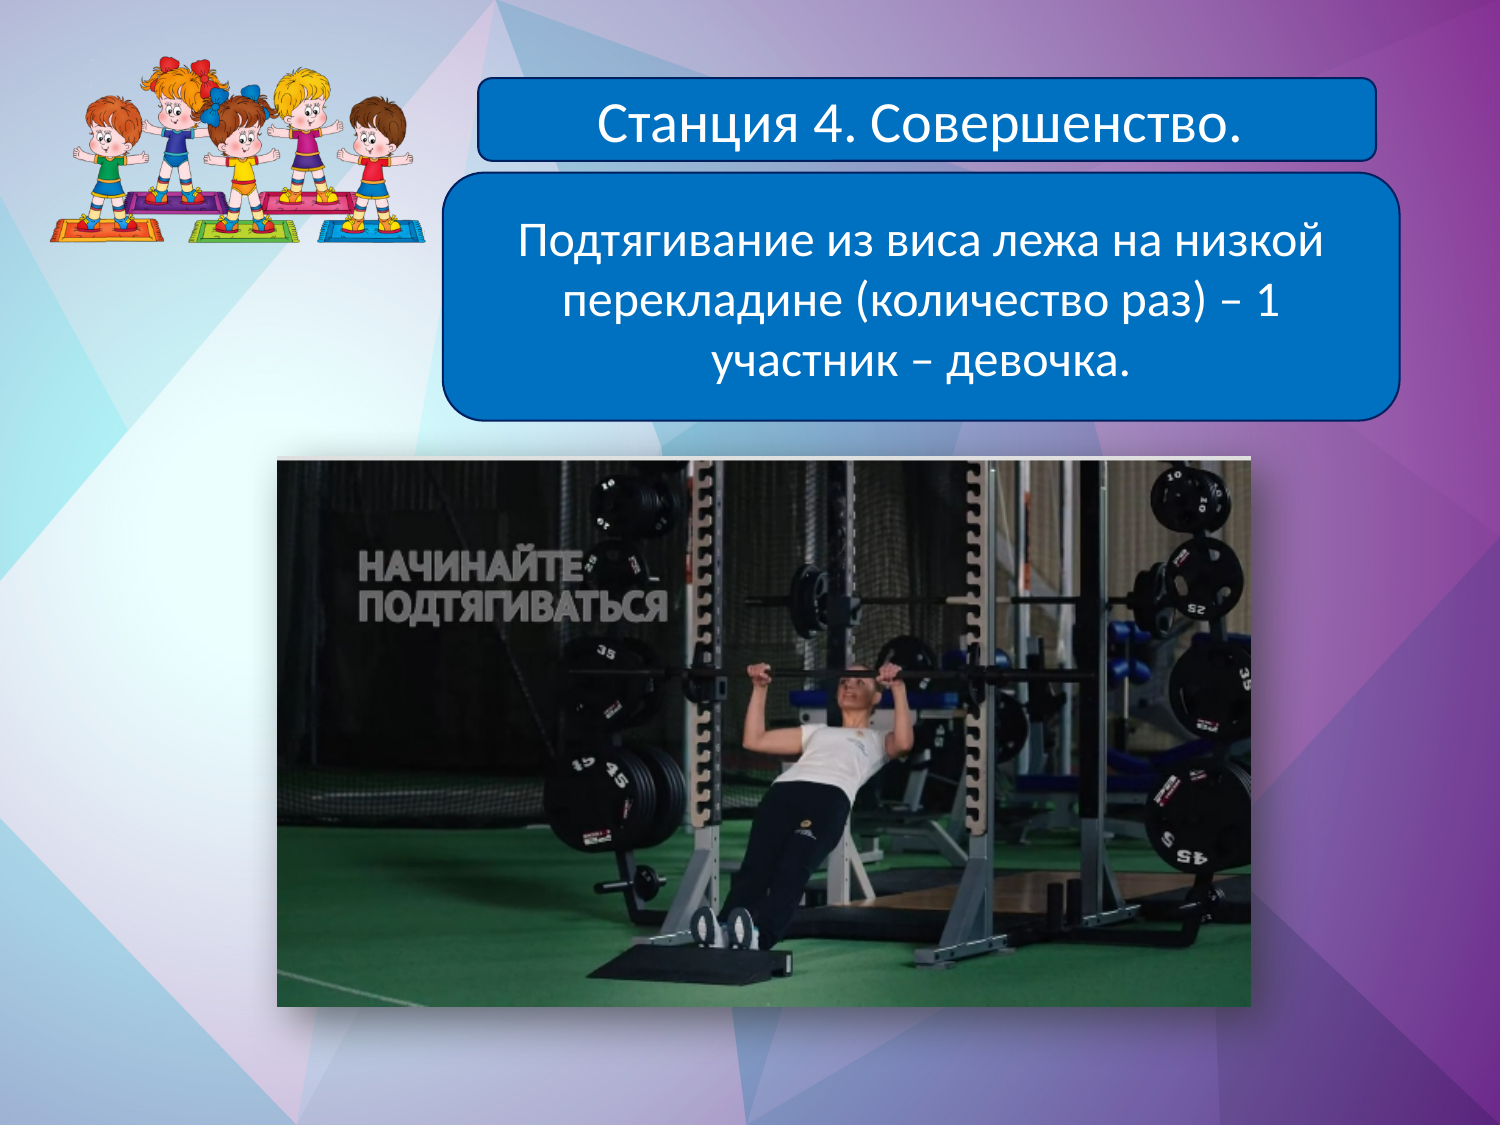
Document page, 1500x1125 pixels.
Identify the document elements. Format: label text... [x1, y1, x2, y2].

text_box Станция 4. Совершенство. [477, 77, 1378, 162]
text_box Подтягивание из виса лежа на низкой перекладине (количество раз) – 1 участник – девочка. [441, 171, 1401, 422]
picture [0, 0, 1500, 1125]
